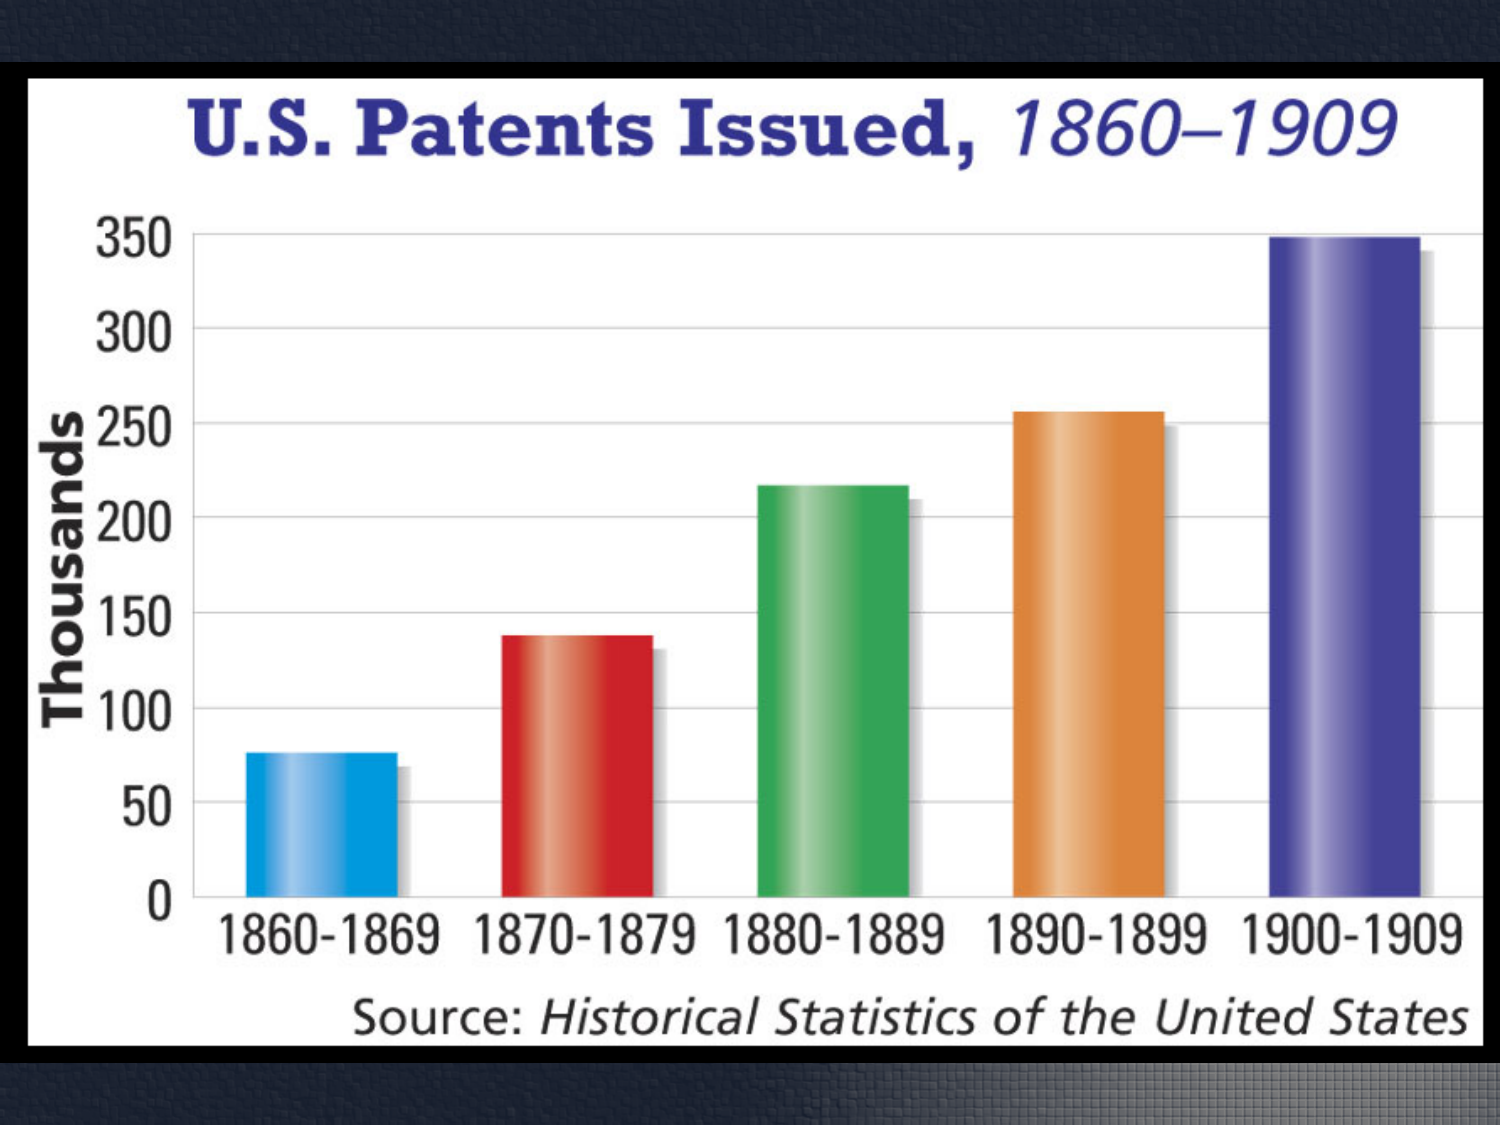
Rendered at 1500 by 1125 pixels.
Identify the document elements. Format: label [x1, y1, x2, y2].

picture [0, 62, 1500, 1063]
